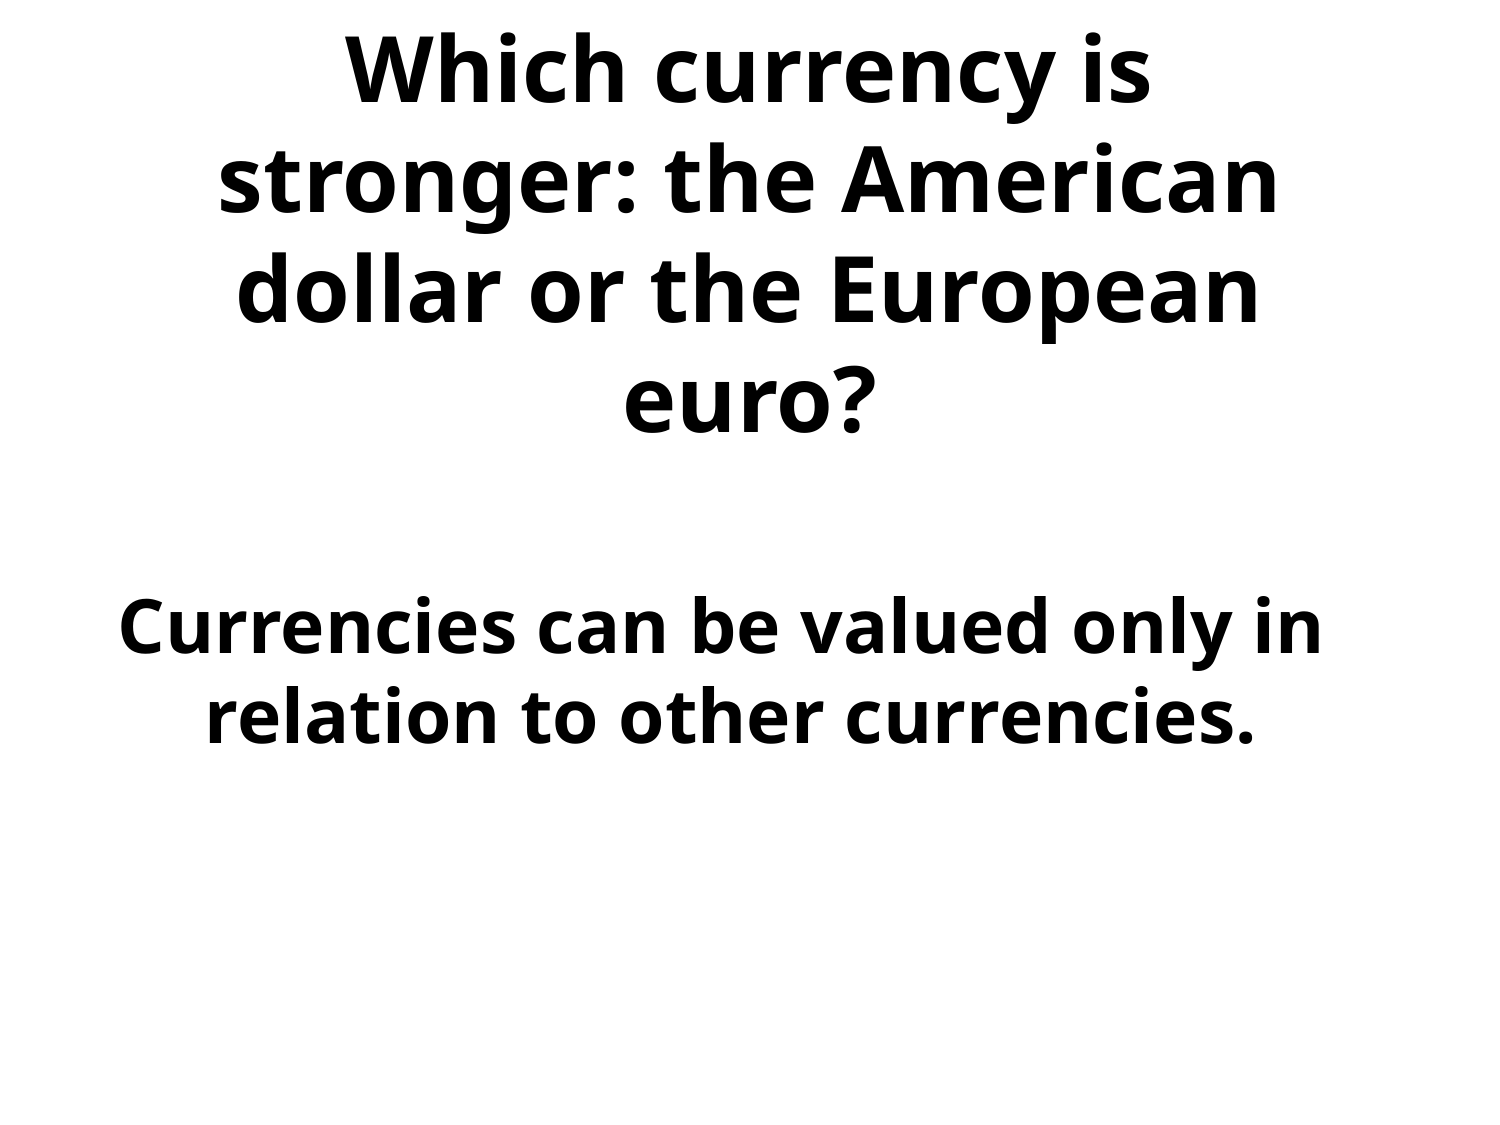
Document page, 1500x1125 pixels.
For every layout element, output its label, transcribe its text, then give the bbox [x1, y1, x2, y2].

title Which currency is stronger: the American dollar or the European euro? [112, 137, 1388, 326]
text_box Currencies can be valued only in relation to other currencies. [0, 562, 1463, 775]
